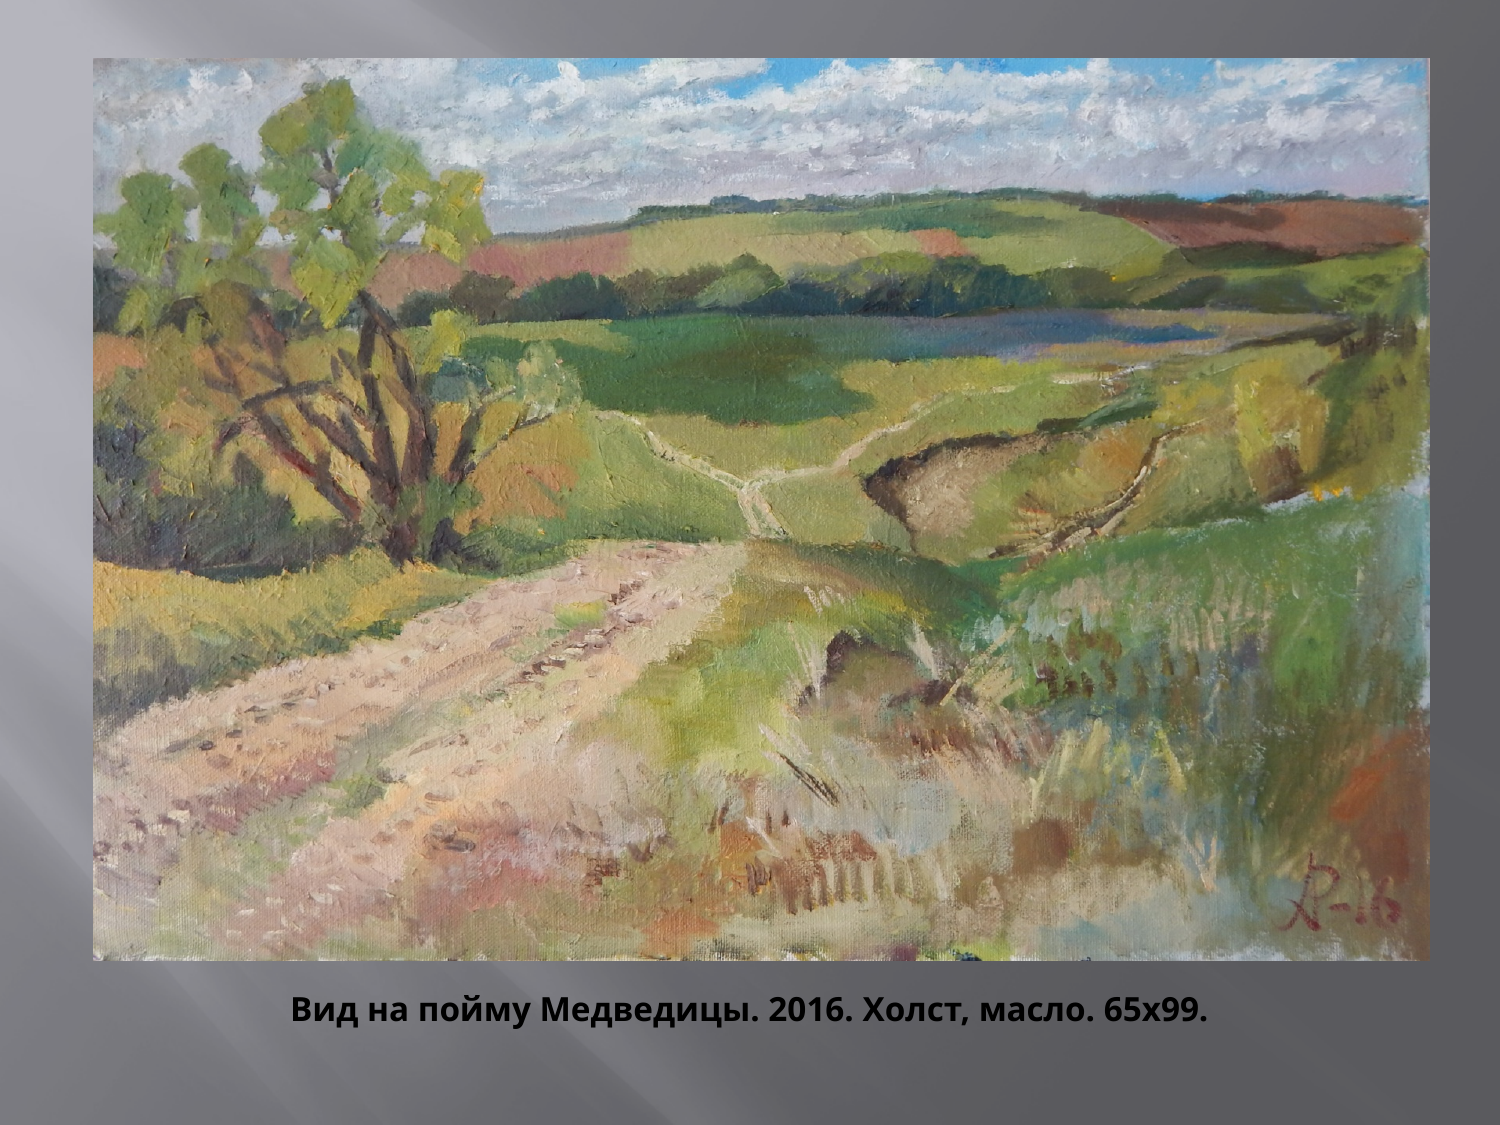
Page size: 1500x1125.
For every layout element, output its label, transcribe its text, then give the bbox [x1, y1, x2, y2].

title Вид на пойму Медведицы. 2016. Холст, масло. 65х99. [75, 925, 1425, 1090]
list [93, 58, 1430, 962]
